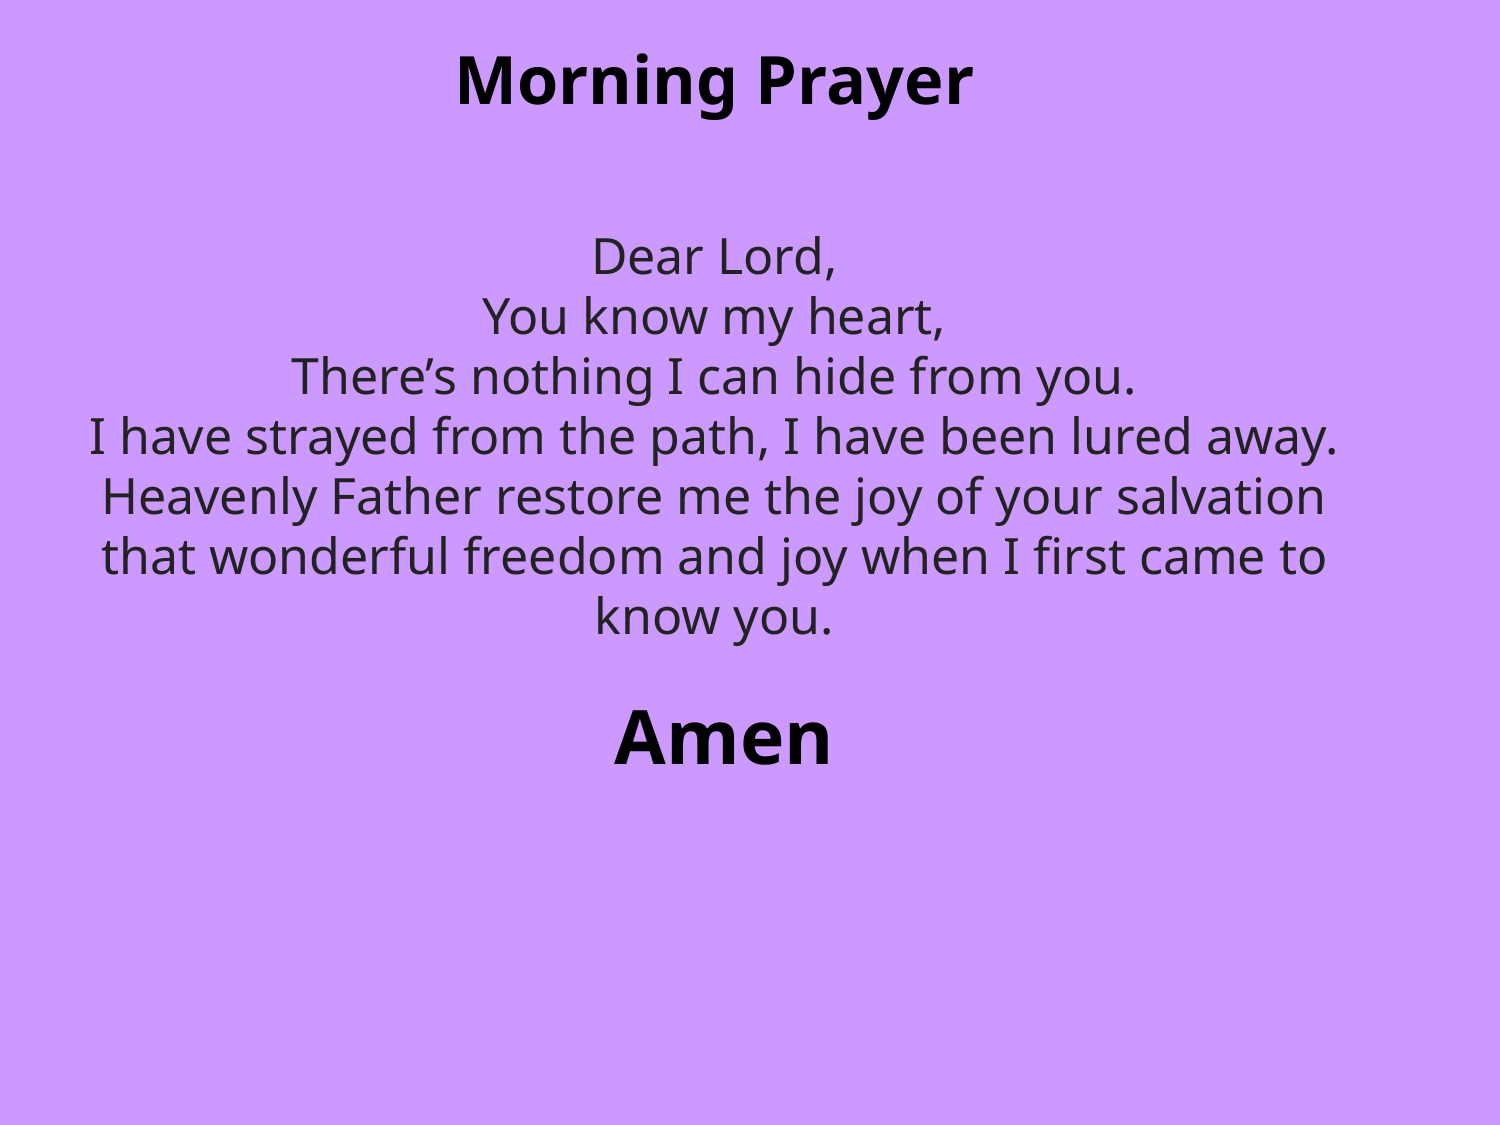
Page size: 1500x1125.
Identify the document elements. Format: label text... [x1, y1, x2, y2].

text_box Morning Prayer Dear Lord, You know my heart, There’s nothing I can hide from you. I have strayed from the path, I have been lured away. Heavenly Father restore me the joy of your salvation that wonderful freedom and joy when I first came to know you. Amen [64, 30, 1365, 787]
